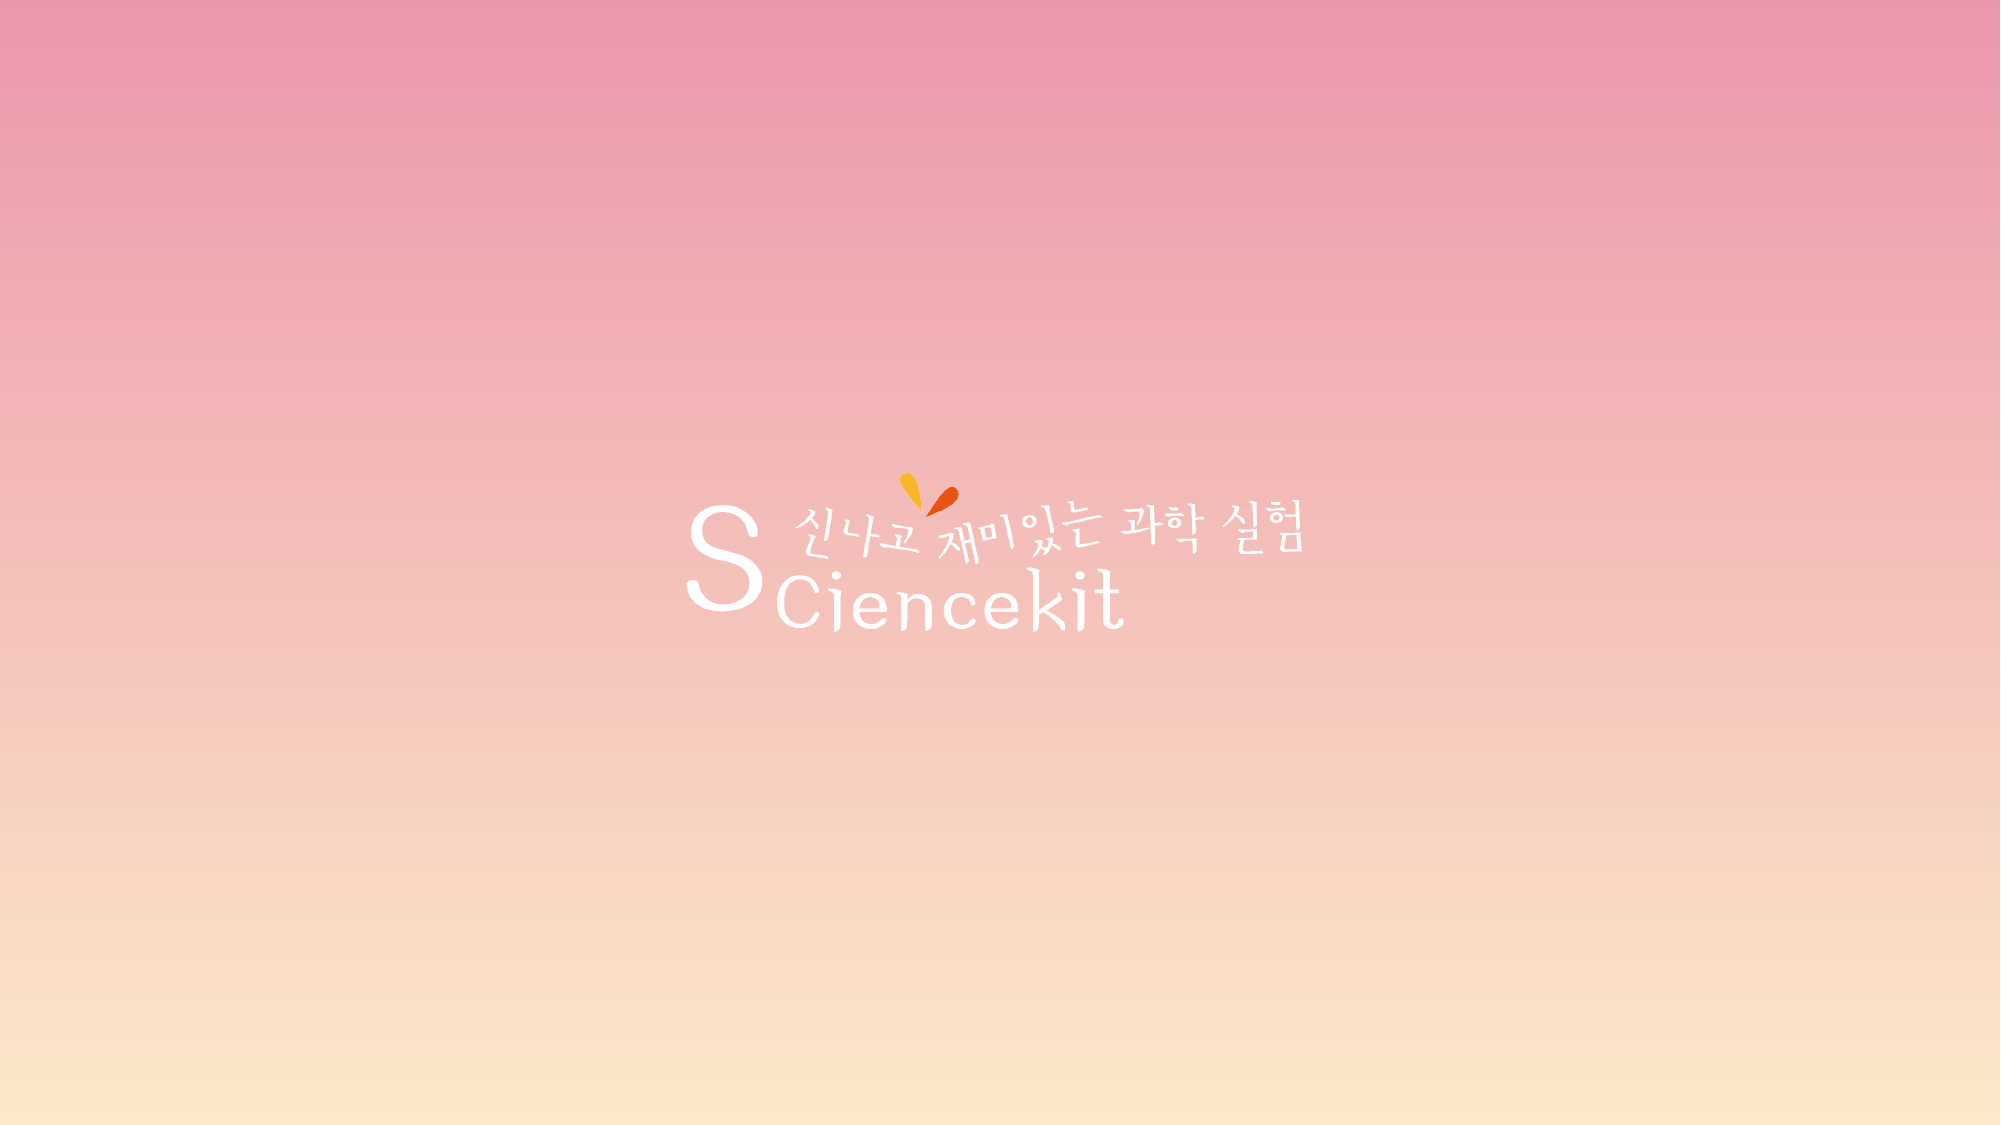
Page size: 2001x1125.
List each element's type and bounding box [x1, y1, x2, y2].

picture [678, 473, 1325, 687]
